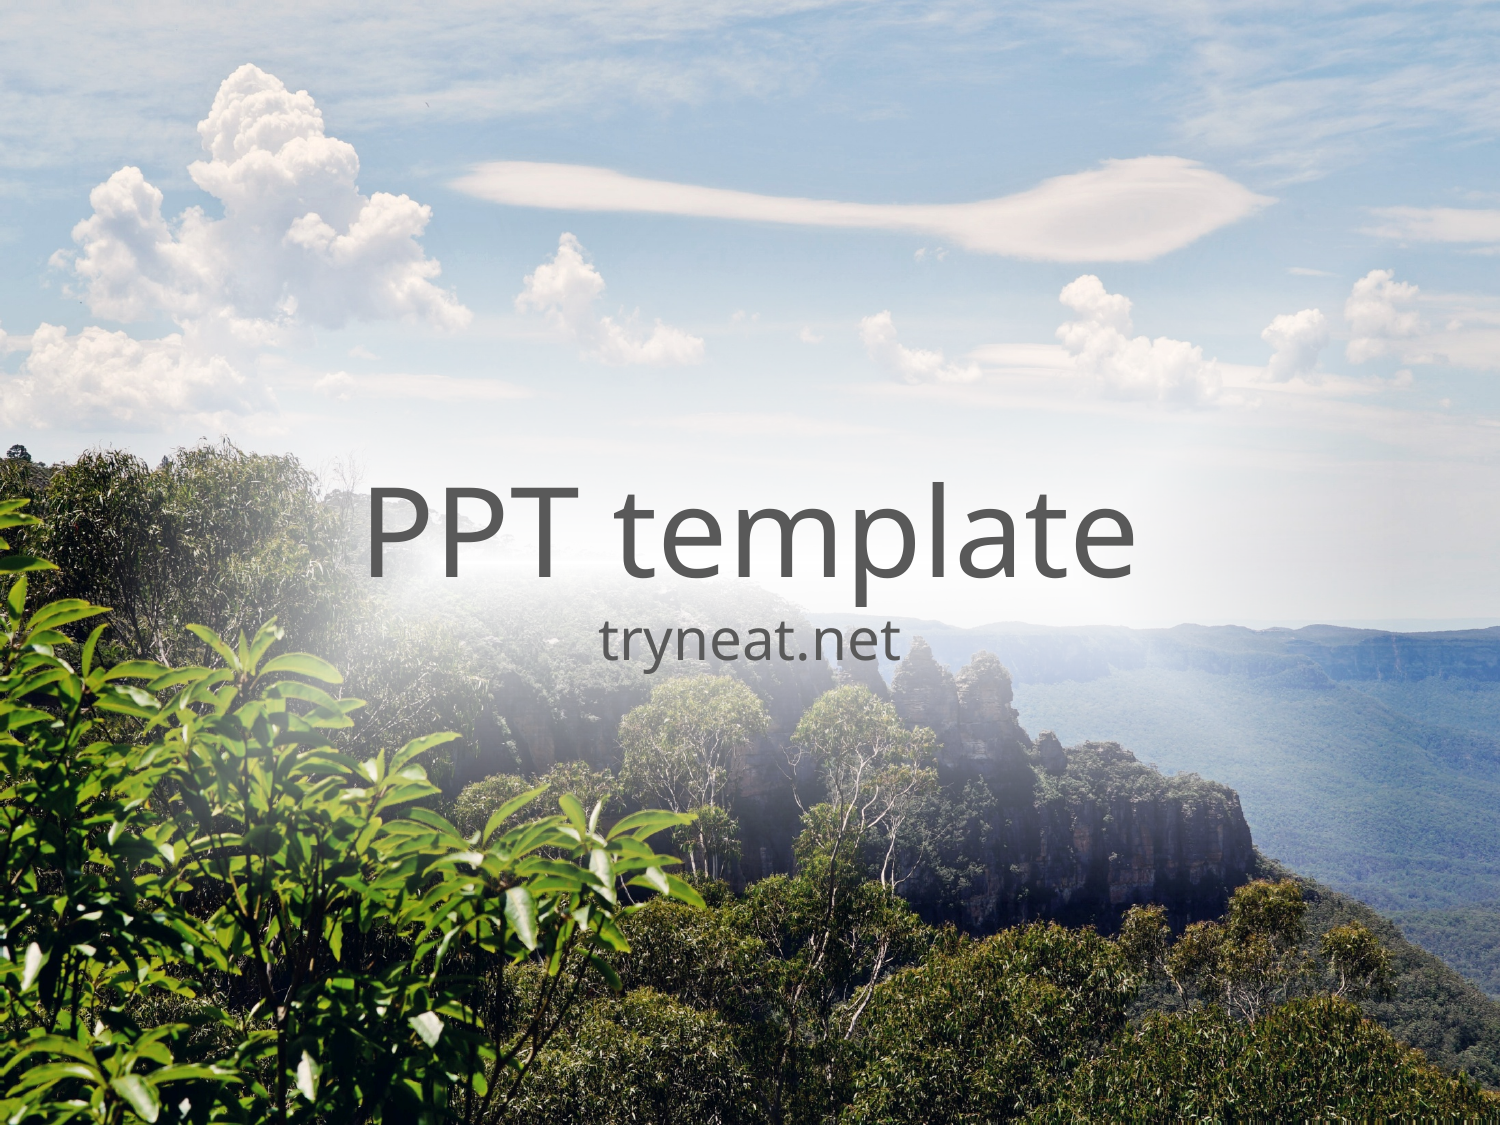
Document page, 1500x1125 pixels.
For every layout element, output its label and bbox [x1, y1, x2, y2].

text_box [0, 0, 1500, 1125]
